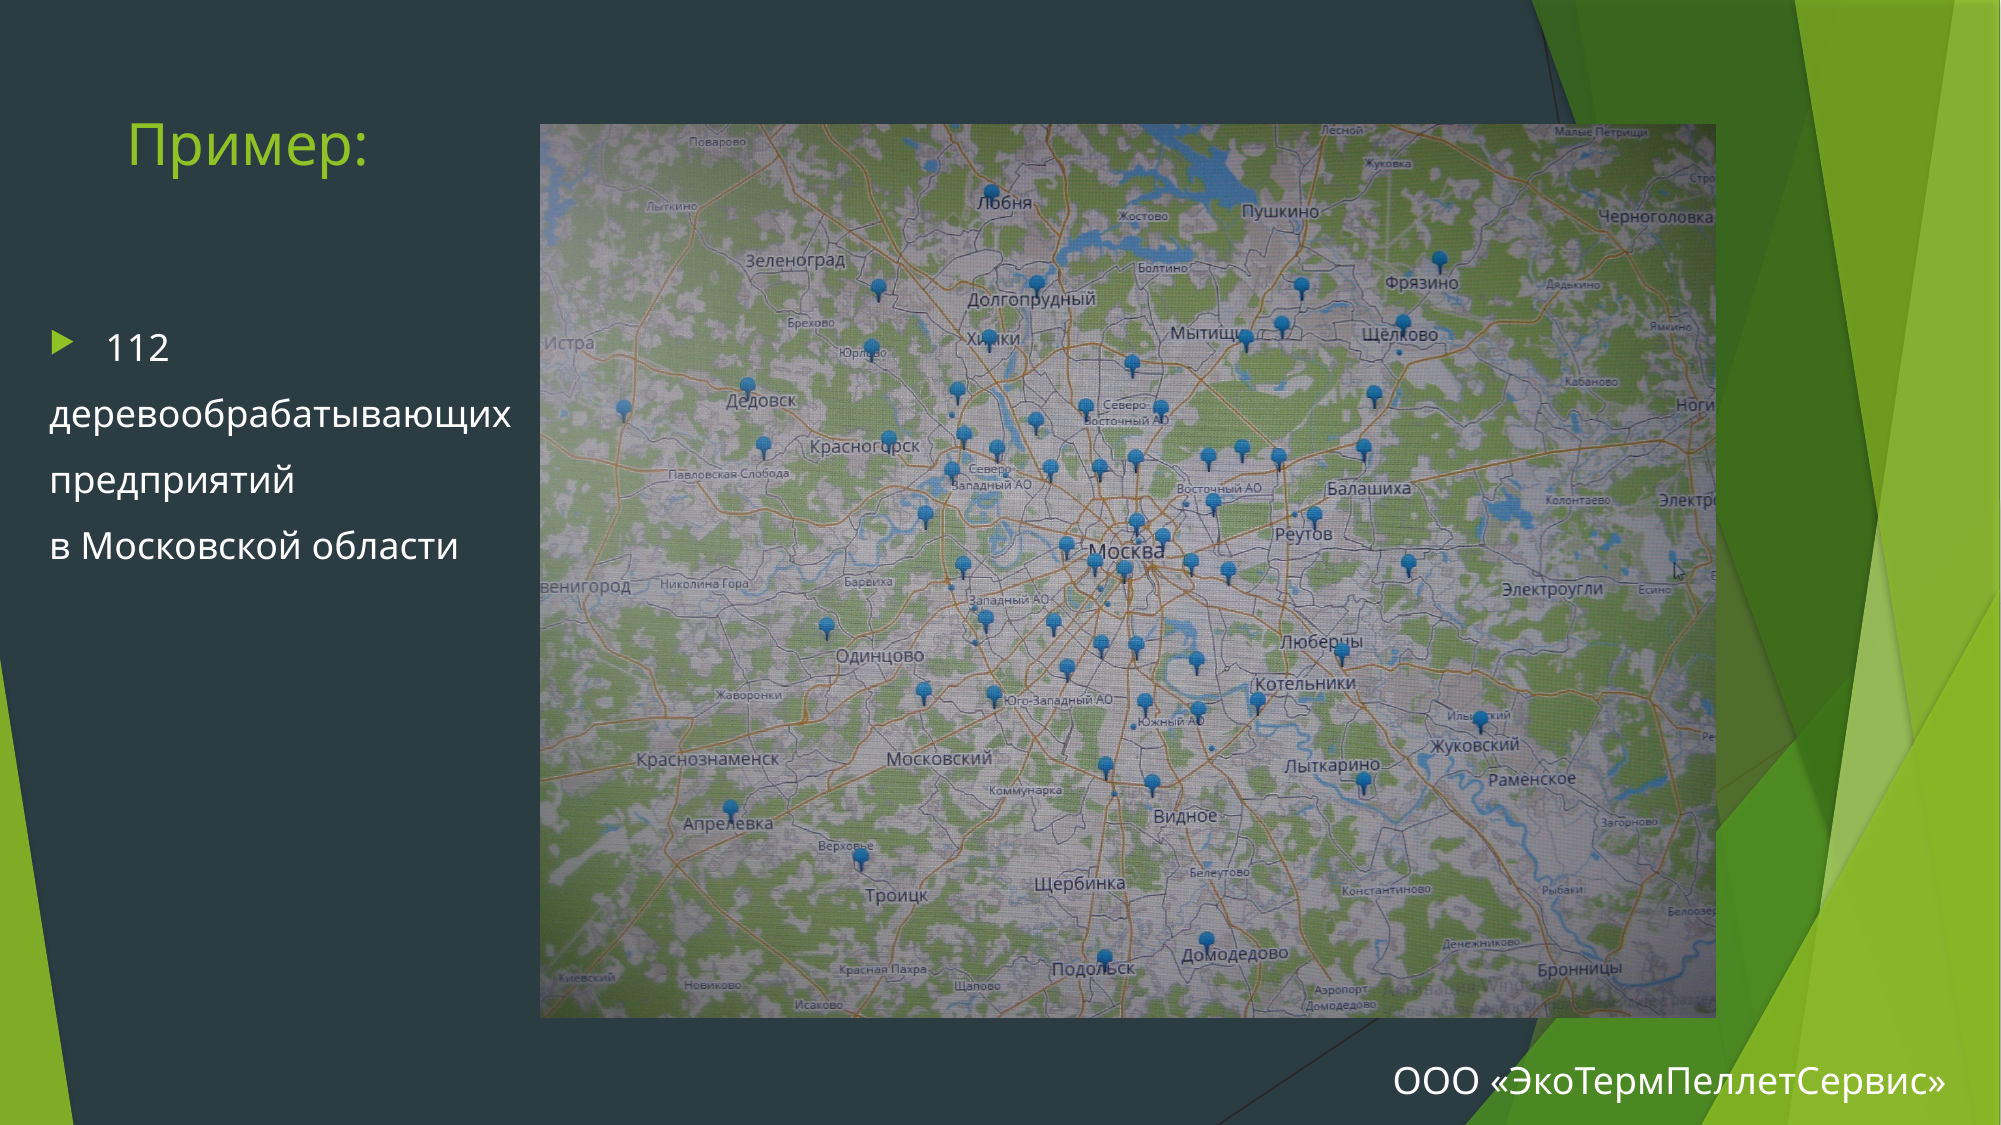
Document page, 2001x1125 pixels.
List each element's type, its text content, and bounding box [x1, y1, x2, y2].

picture [539, 123, 1717, 1018]
title Пример: [111, 99, 1522, 316]
list 112 деревообрабатывающих предприятий в Московской области [34, 316, 535, 954]
text_box ООО «ЭкоТермПеллетСервис» [1377, 1049, 2000, 1110]
